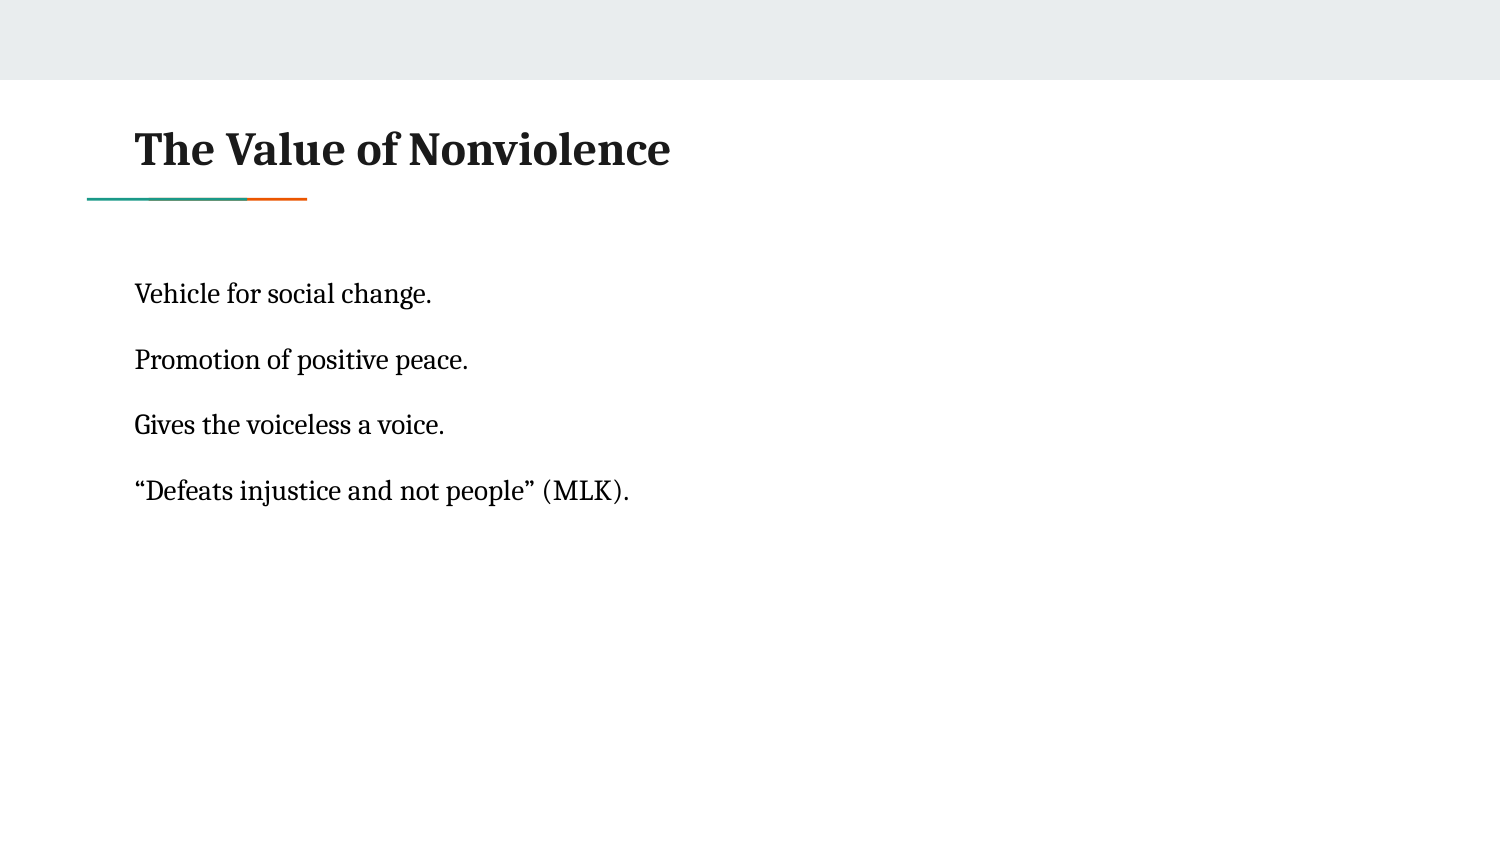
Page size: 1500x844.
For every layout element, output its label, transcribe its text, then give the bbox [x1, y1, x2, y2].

list Vehicle for social change. Promotion of positive peace. Gives the voiceless a voice. “Defeats injustice and not people” (MLK). [119, 254, 1381, 712]
title The Value of Nonviolence [119, 102, 1389, 191]
